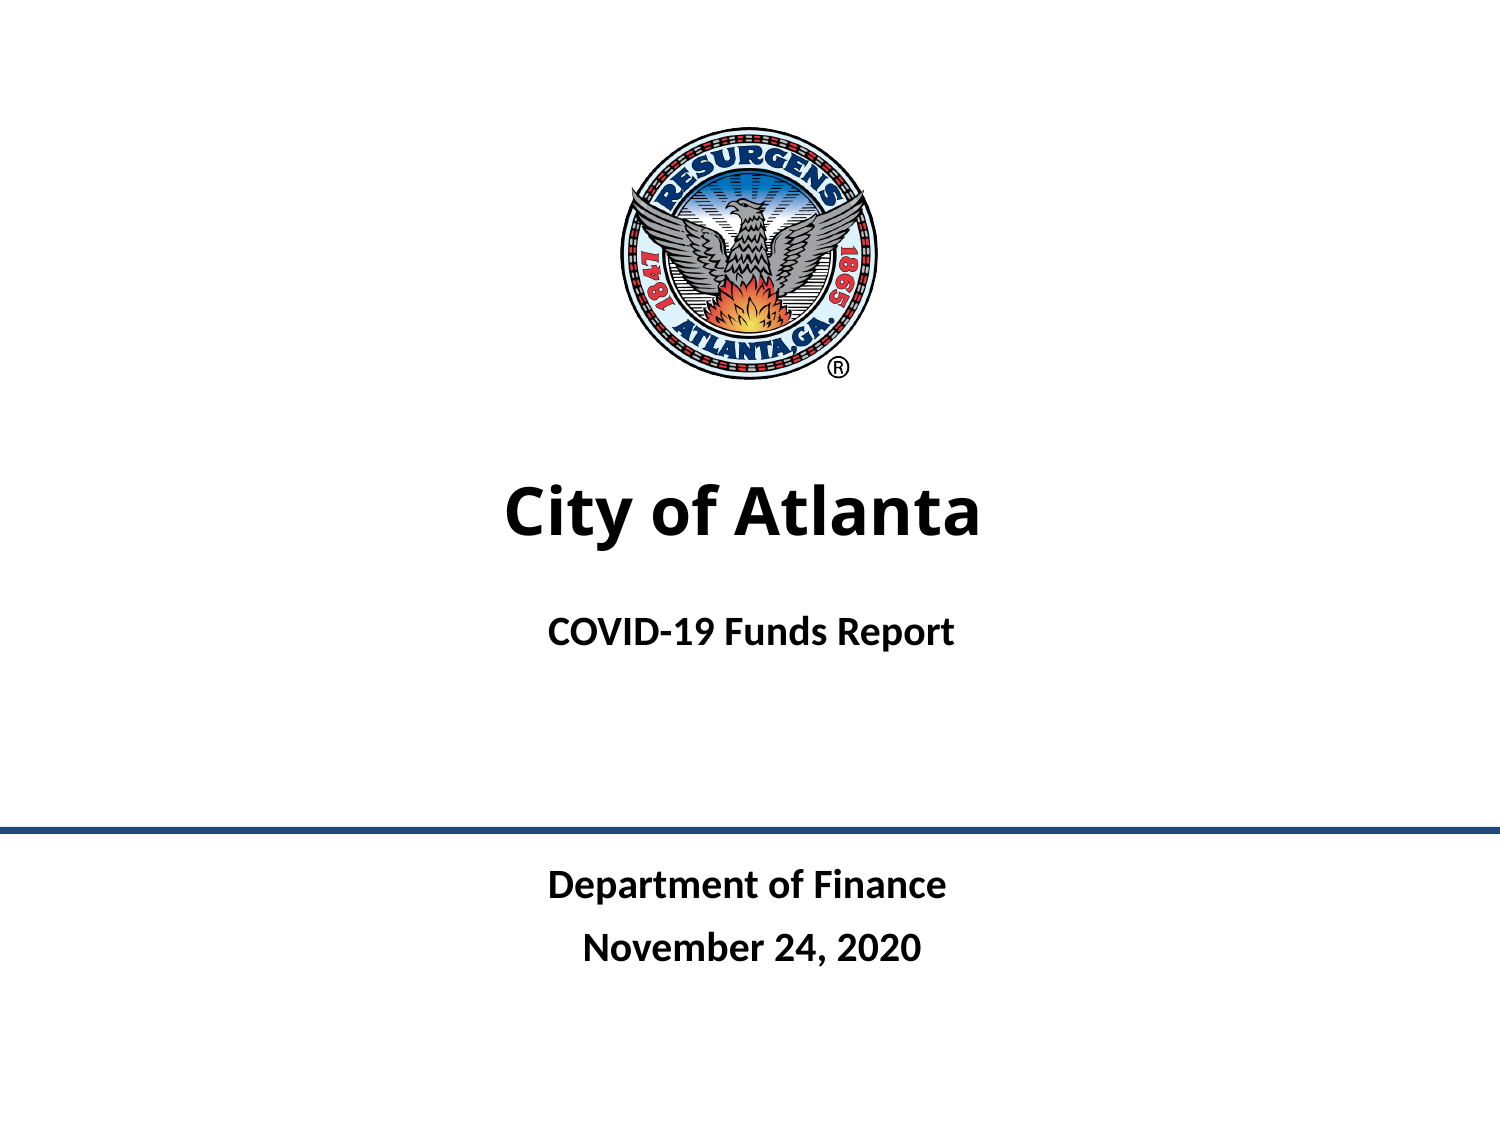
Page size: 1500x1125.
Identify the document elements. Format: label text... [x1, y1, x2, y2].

list Department of Finance November 24, 2020 [40, 785, 1465, 1094]
picture [620, 127, 878, 380]
list City of Atlanta COVID-19 Funds Report [146, 422, 1358, 785]
